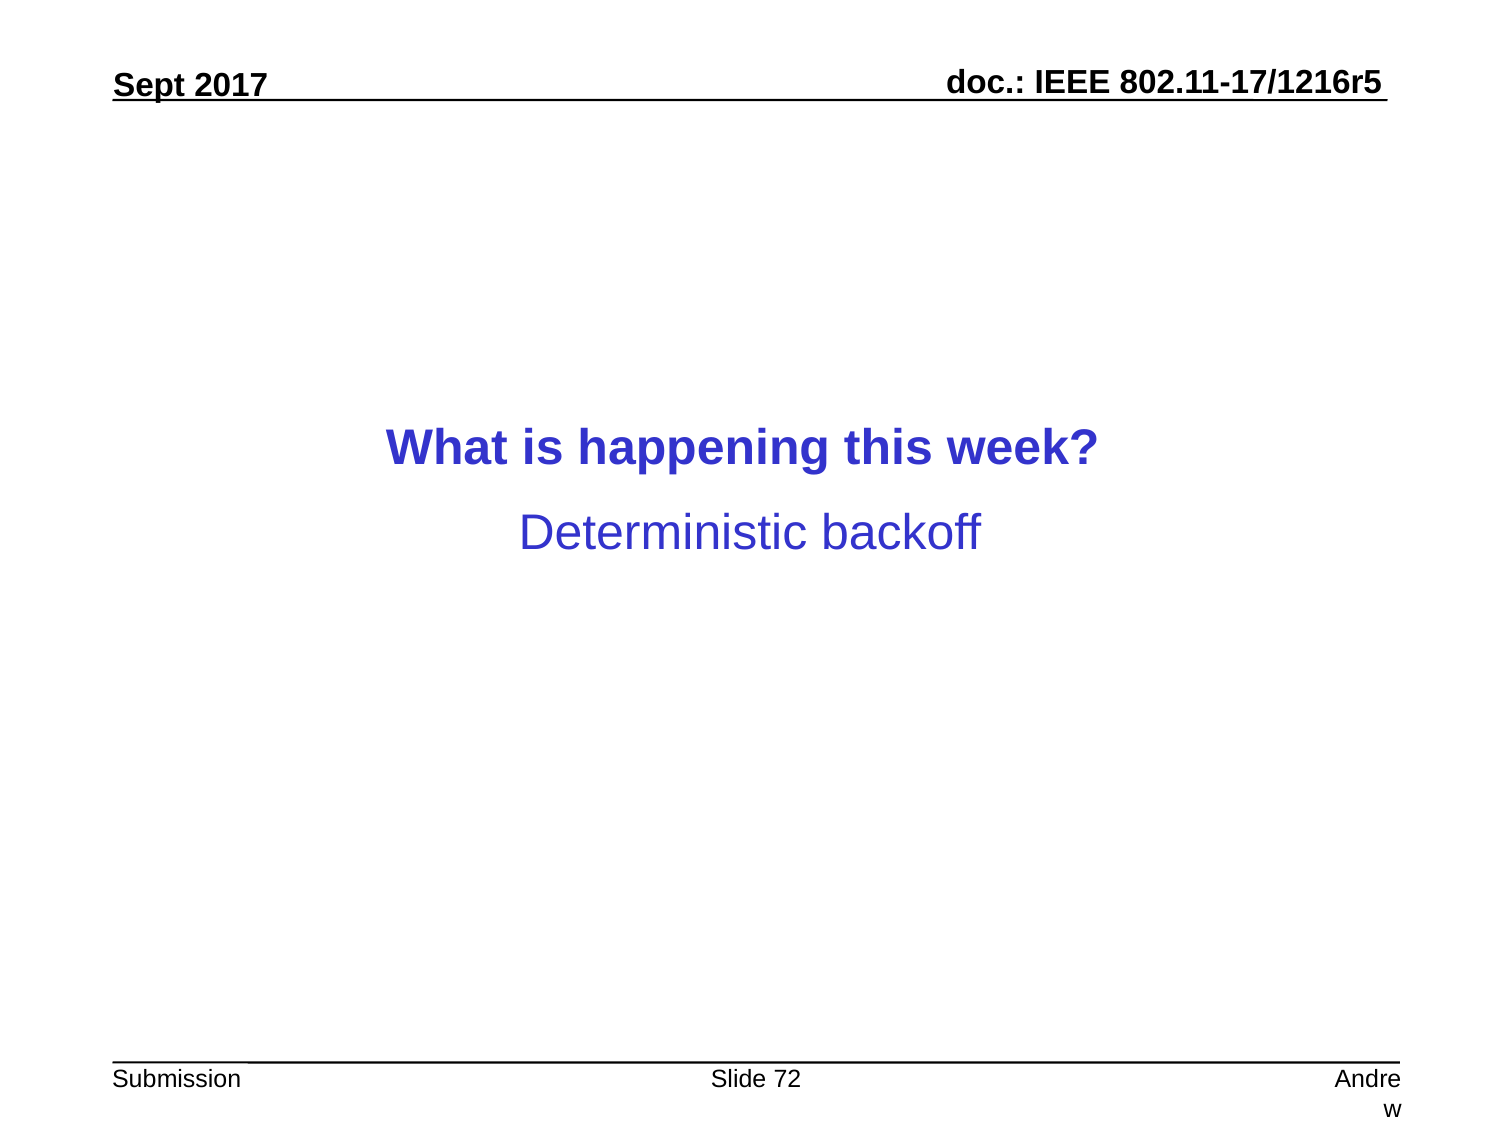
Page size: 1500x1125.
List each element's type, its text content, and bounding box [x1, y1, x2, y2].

list What is happening this week? Deterministic backoff [112, 324, 1388, 650]
slide_number Slide 72 [709, 1061, 803, 1093]
footer Andrew Myles, Cisco [1320, 1061, 1402, 1093]
